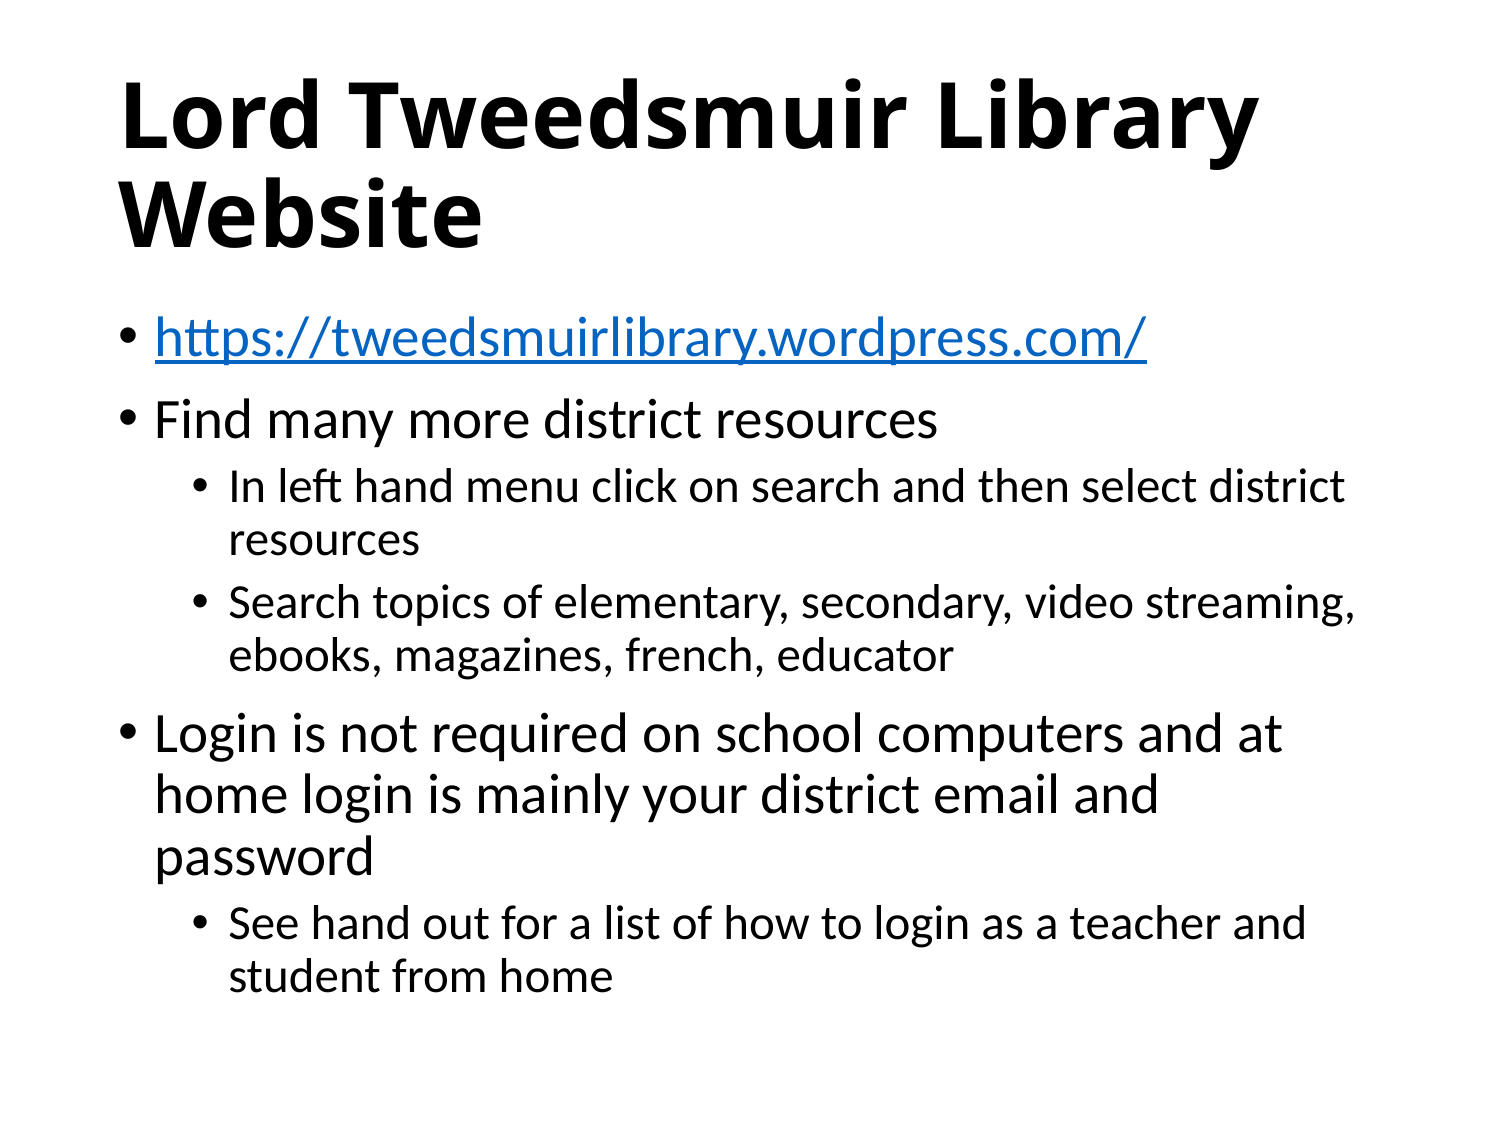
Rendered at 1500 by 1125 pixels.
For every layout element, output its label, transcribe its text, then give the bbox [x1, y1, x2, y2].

list https://tweedsmuirlibrary.wordpress.com/ Find many more district resources In left hand menu click on search and then select district resources Search topics of elementary, secondary, video streaming, ebooks, magazines, french, educator Login is not required on school computers and at home login is mainly your district email and password See hand out for a list of how to login as a teacher and student from home [103, 299, 1397, 1014]
title Lord Tweedsmuir Library Website [103, 59, 1397, 278]
